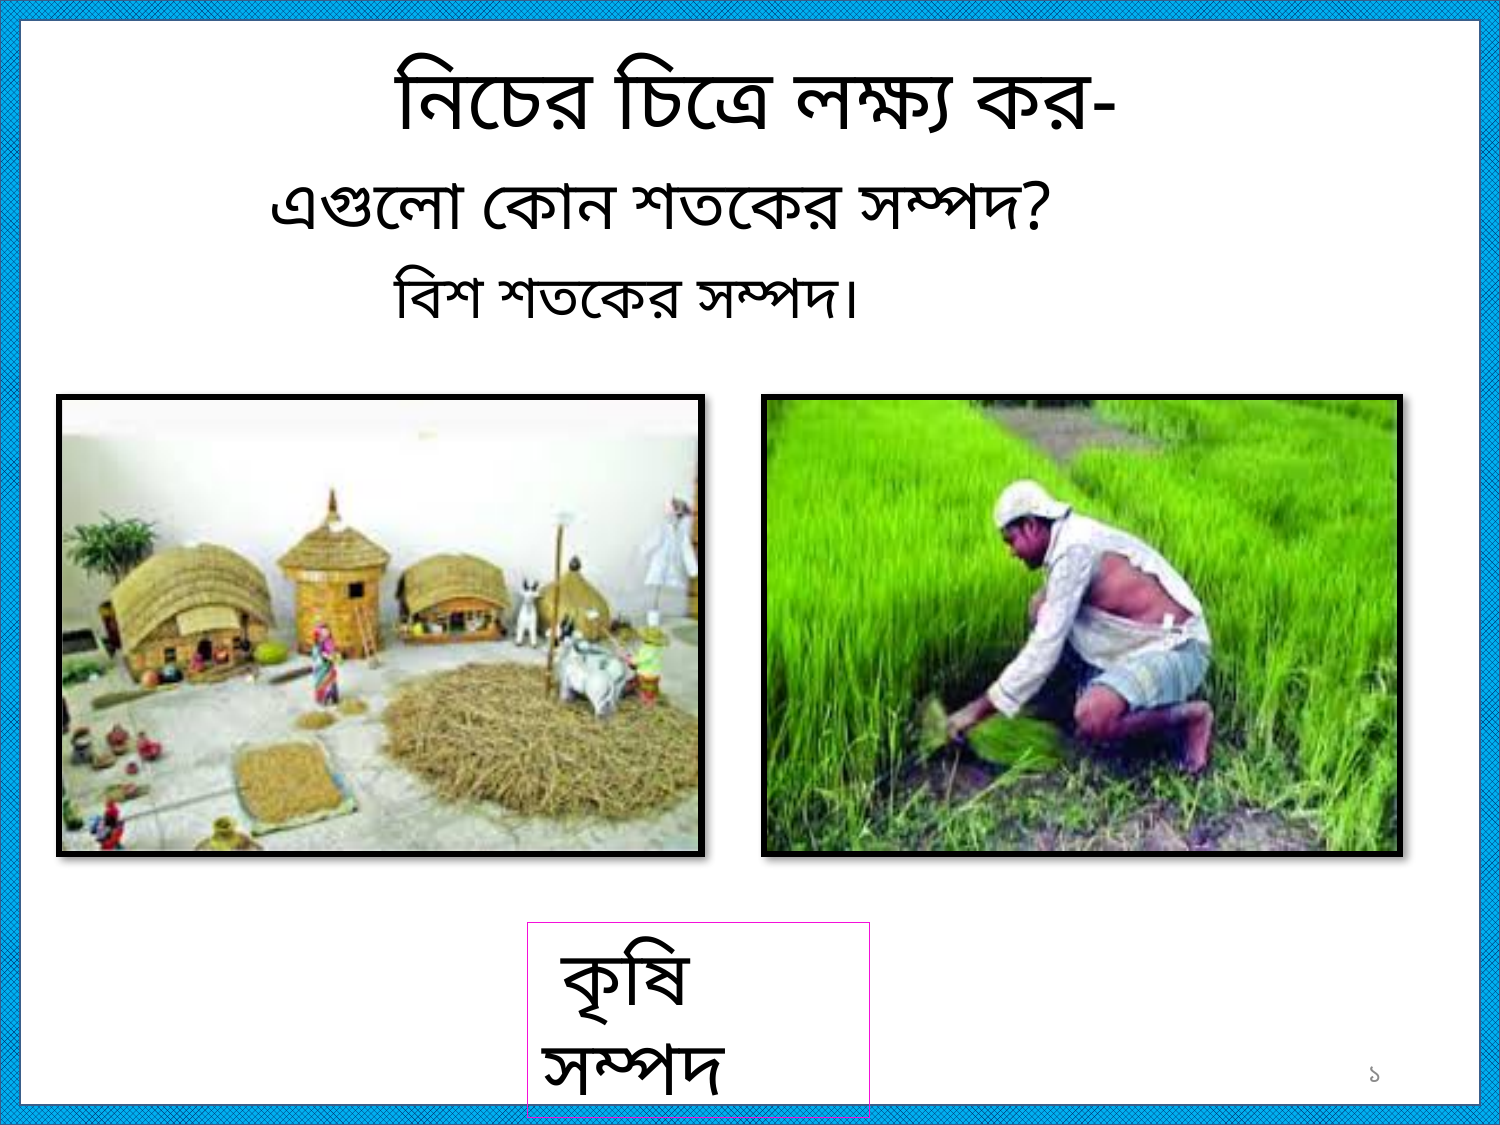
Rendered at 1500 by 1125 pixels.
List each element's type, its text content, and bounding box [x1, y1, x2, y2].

text_box কৃষি সম্পদ [527, 922, 870, 1118]
slide_number ১ [1059, 1042, 1397, 1103]
picture [767, 400, 1397, 851]
text_box এগুলো কোন শতকের সম্পদ? [254, 155, 1084, 250]
text_box বিশ শতকের সম্পদ। [62, 252, 1208, 338]
text_box নিচের চিত্রে লক্ষ্য কর- [380, 39, 1500, 154]
picture [62, 400, 699, 851]
